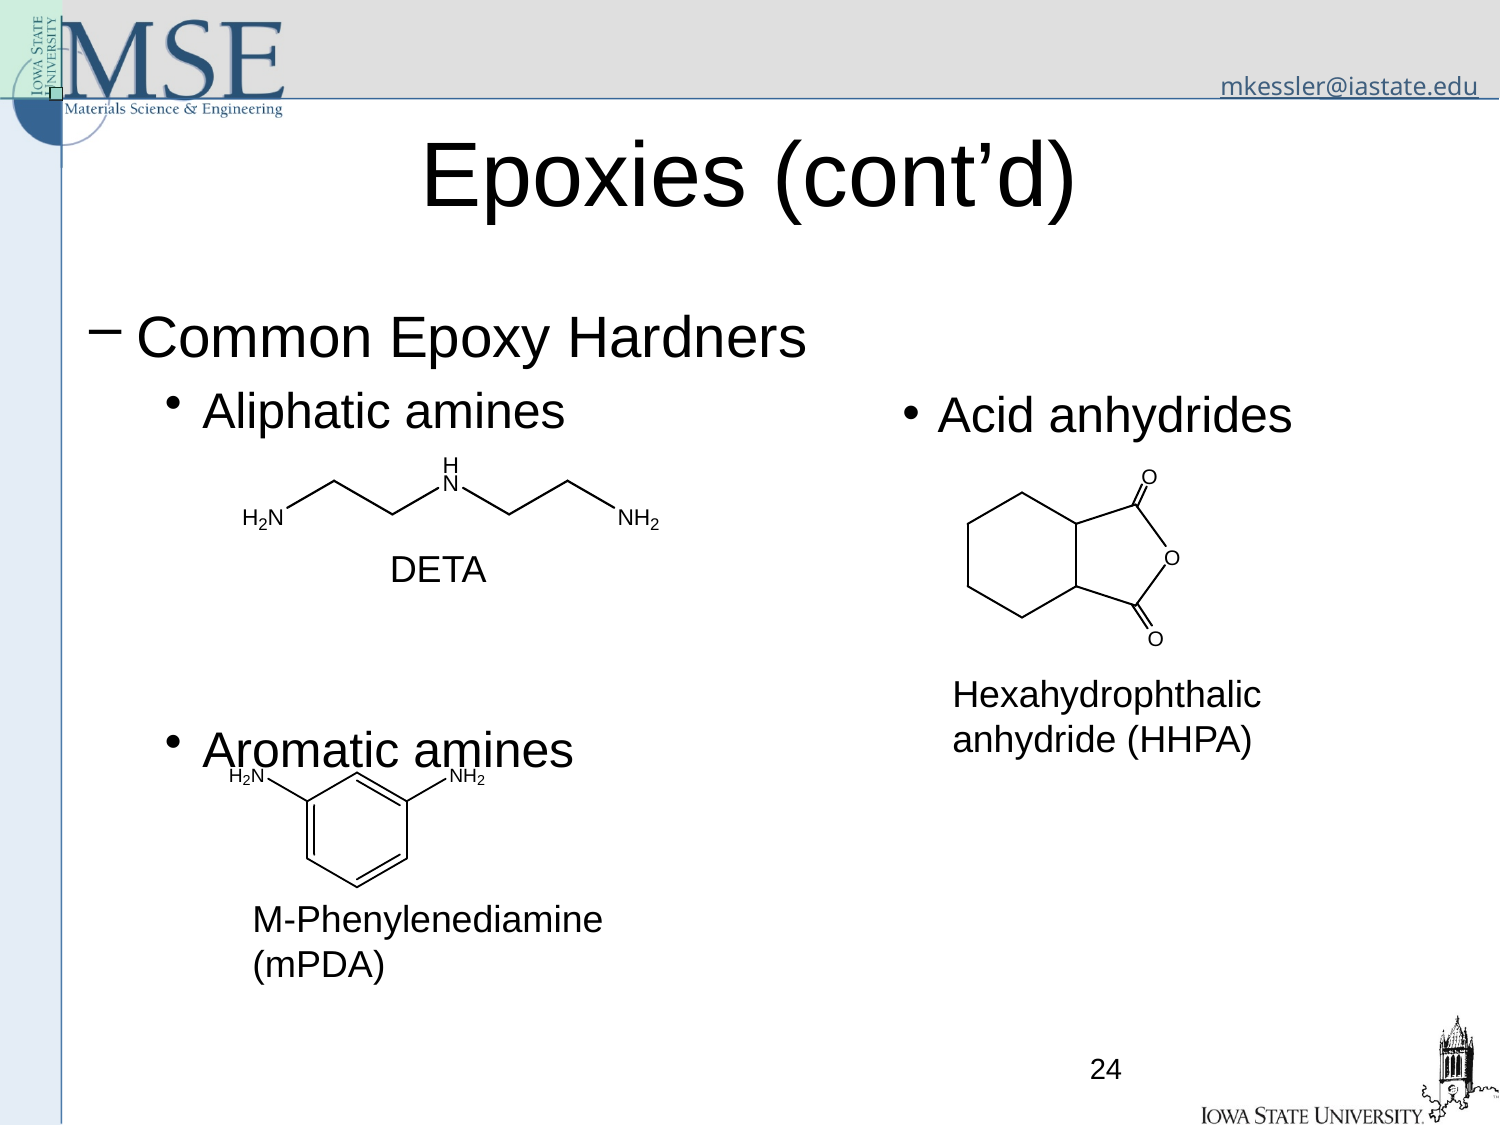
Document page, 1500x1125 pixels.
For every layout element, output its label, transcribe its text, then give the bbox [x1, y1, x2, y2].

slide_number 24 [1074, 1042, 1425, 1103]
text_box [224, 762, 488, 892]
picture [1200, 1012, 1500, 1125]
text_box DETA [374, 540, 513, 598]
text_box Acid anhydrides [887, 374, 1463, 750]
text_box Hexahydrophthalic anhydride (HHPA) [937, 662, 1450, 768]
picture [63, 100, 288, 170]
title Epoxies (cont’d) [75, 107, 1425, 238]
text_box M-Phenylenediamine (mPDA) [237, 887, 750, 993]
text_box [237, 449, 663, 532]
list Common Epoxy Hardners Aliphatic amines Aromatic amines [0, 200, 950, 943]
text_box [962, 462, 1184, 648]
